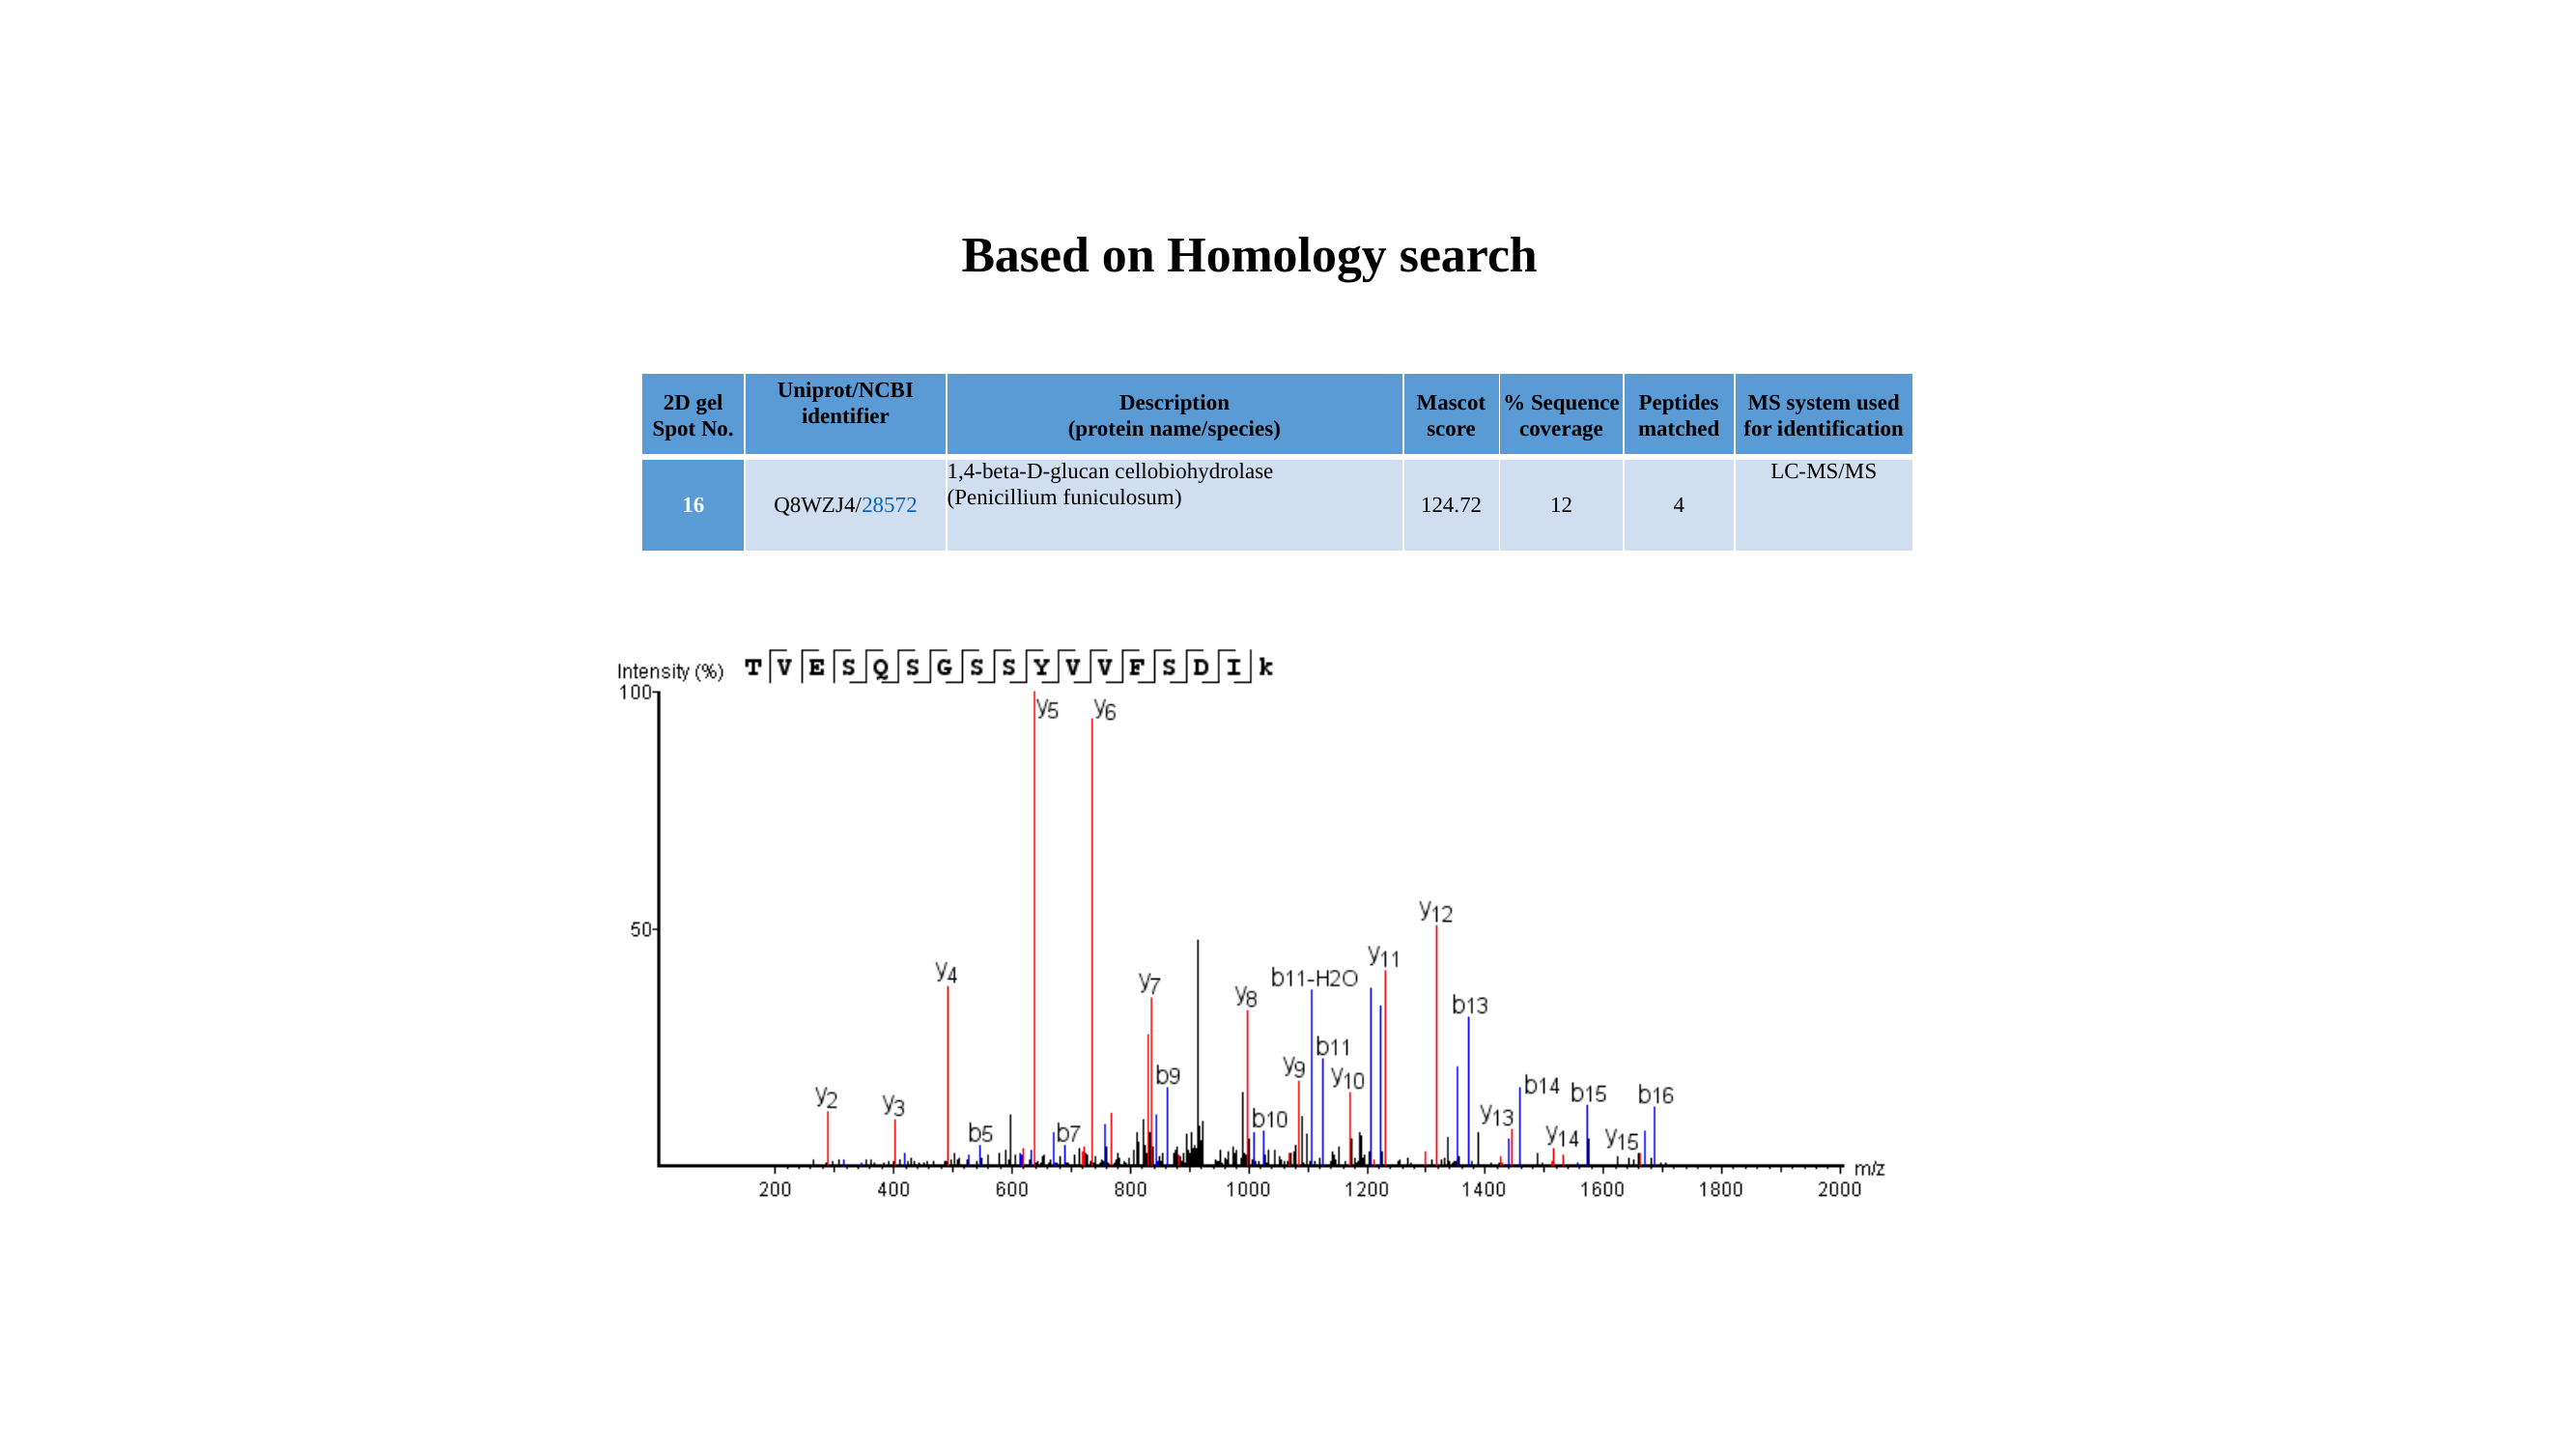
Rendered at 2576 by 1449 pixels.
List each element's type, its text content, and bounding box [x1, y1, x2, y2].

table_header 2D gel Spot No. [642, 374, 744, 454]
table_cell 4 [1625, 460, 1734, 551]
table_cell LC-MS/MS [1736, 460, 1912, 551]
text_box Based on Homology search [776, 213, 1725, 289]
table_header MS system used for identification [1736, 374, 1912, 454]
table_cell 12 [1500, 460, 1623, 551]
table_header Uniprot/NCBI identifier [746, 374, 946, 454]
table_header Description (protein name/species) [948, 374, 1402, 454]
table_header Peptides matched [1625, 374, 1734, 454]
table_cell 124.72 [1404, 460, 1499, 551]
table_header Mascot score [1404, 374, 1499, 454]
table_cell 16 [642, 460, 744, 551]
table_cell Q8WZJ4/28572 [746, 460, 946, 551]
table_header % Sequence coverage [1500, 374, 1623, 454]
table_cell 1,4-beta-D-glucan cellobiohydrolase (Penicillium funiculosum) [948, 460, 1402, 551]
picture [609, 643, 1891, 1205]
